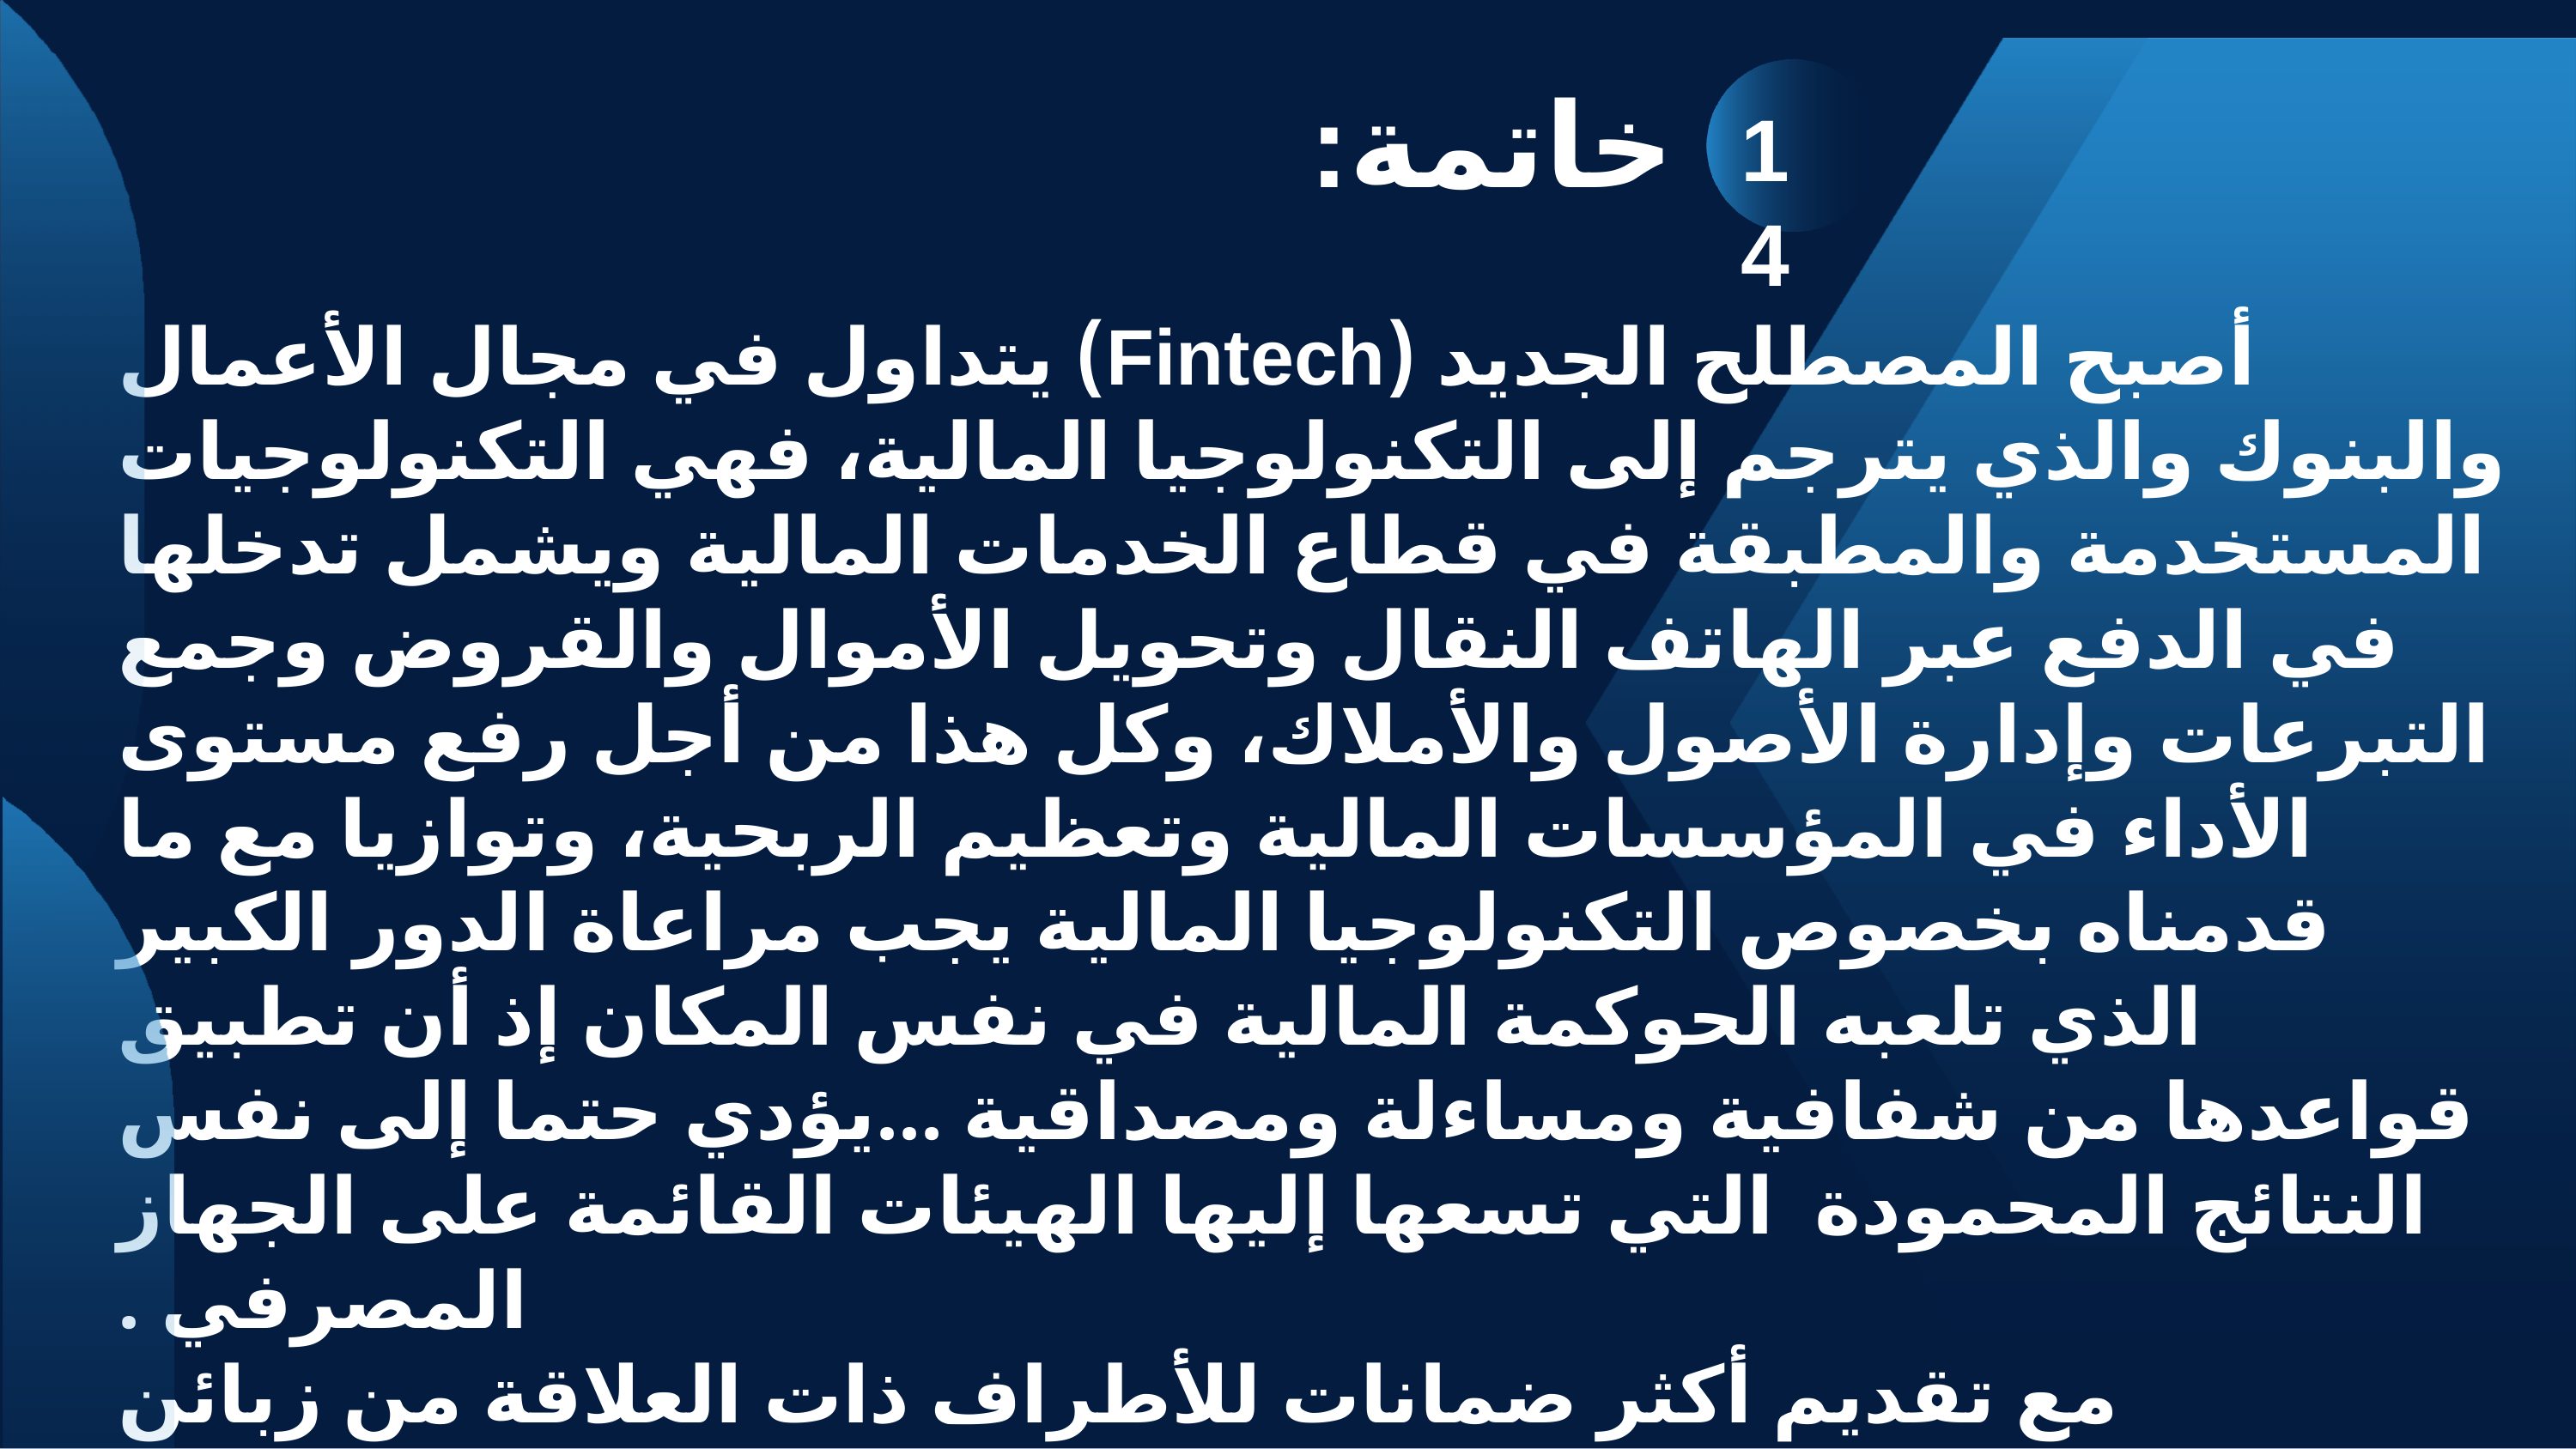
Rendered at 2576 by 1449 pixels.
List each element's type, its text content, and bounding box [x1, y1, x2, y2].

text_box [1584, 37, 2576, 1411]
text_box أصبح المصطلح الجديد (Fintech) يتداول في مجال الأعمال والبنوك والذي يترجم إلى التكنولوجيا المالية، فهي التكنولوجيات المستخدمة والمطبقة في قطاع الخدمات المالية ويشمل تدخلها في الدفع عبر الهاتف النقال وتحويل الأموال والقروض وجمع التبرعات وإدارة الأصول والأملاك، وكل هذا من أجل رفع مستوى الأداء في المؤسسات المالية وتعظيم الربحية، وتوازيا مع ما قدمناه بخصوص التكنولوجيا المالية يجب مراعاة الدور الكبير الذي تلعبه الحوكمة المالية في نفس المكان إذ أن تطبيق قواعدها من شفافية ومساءلة ومصداقية ...يؤدي حتما إلى نفس النتائج المحمودة التي تسعها إليها الهيئات القائمة على الجهاز المصرفي . مع تقديم أكثر ضمانات للأطراف ذات العلاقة من زبائن ومستمرين وحكومات وموظفين لذلك وجب استثمار مبالغ ضخمة في تطوير المنظومة المصرفية للاستفادة من فوائد التكنولوجيا المالية و تطبيق توجيهات الحوكمة المالية في كل المستويات داخل المؤسسات المالية. [149, 356, 2512, 1449]
picture [1706, 58, 1880, 232]
title خاتمة: [149, 70, 1580, 356]
picture [0, 0, 174, 1449]
